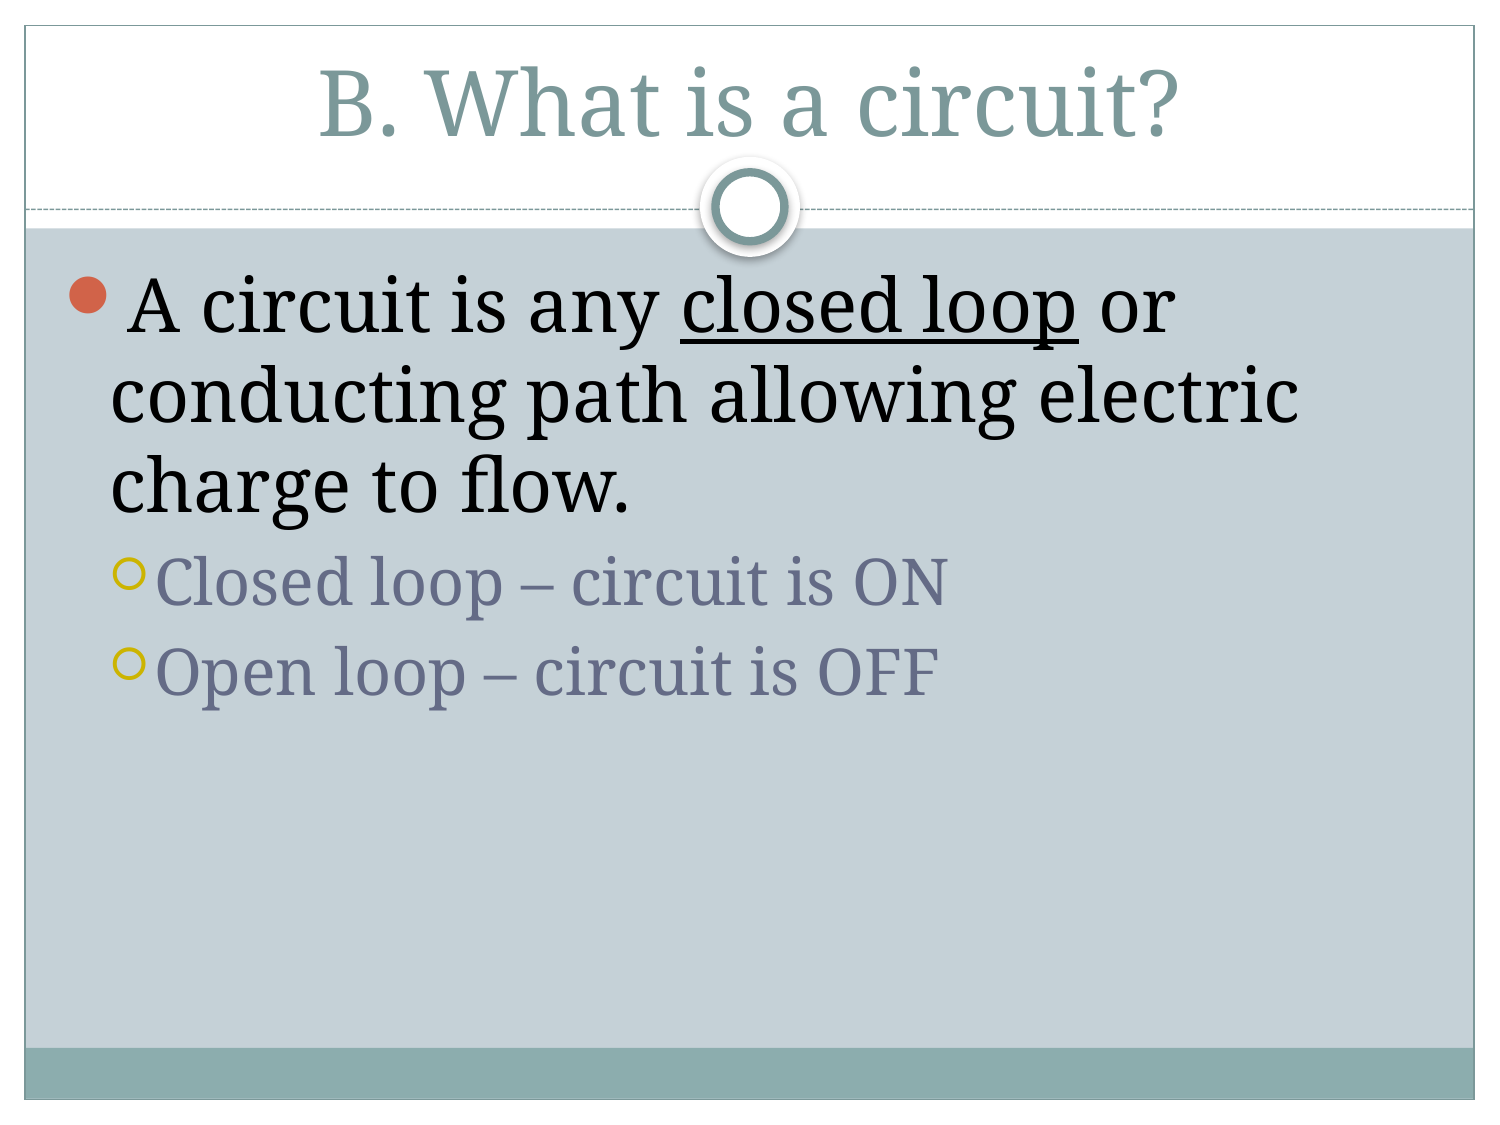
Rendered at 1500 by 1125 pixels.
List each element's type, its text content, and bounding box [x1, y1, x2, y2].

list A circuit is any closed loop or conducting path allowing electric charge to flow. Closed loop – circuit is ON Open loop – circuit is OFF [49, 250, 1445, 1001]
title B. What is a circuit? [49, 37, 1450, 162]
